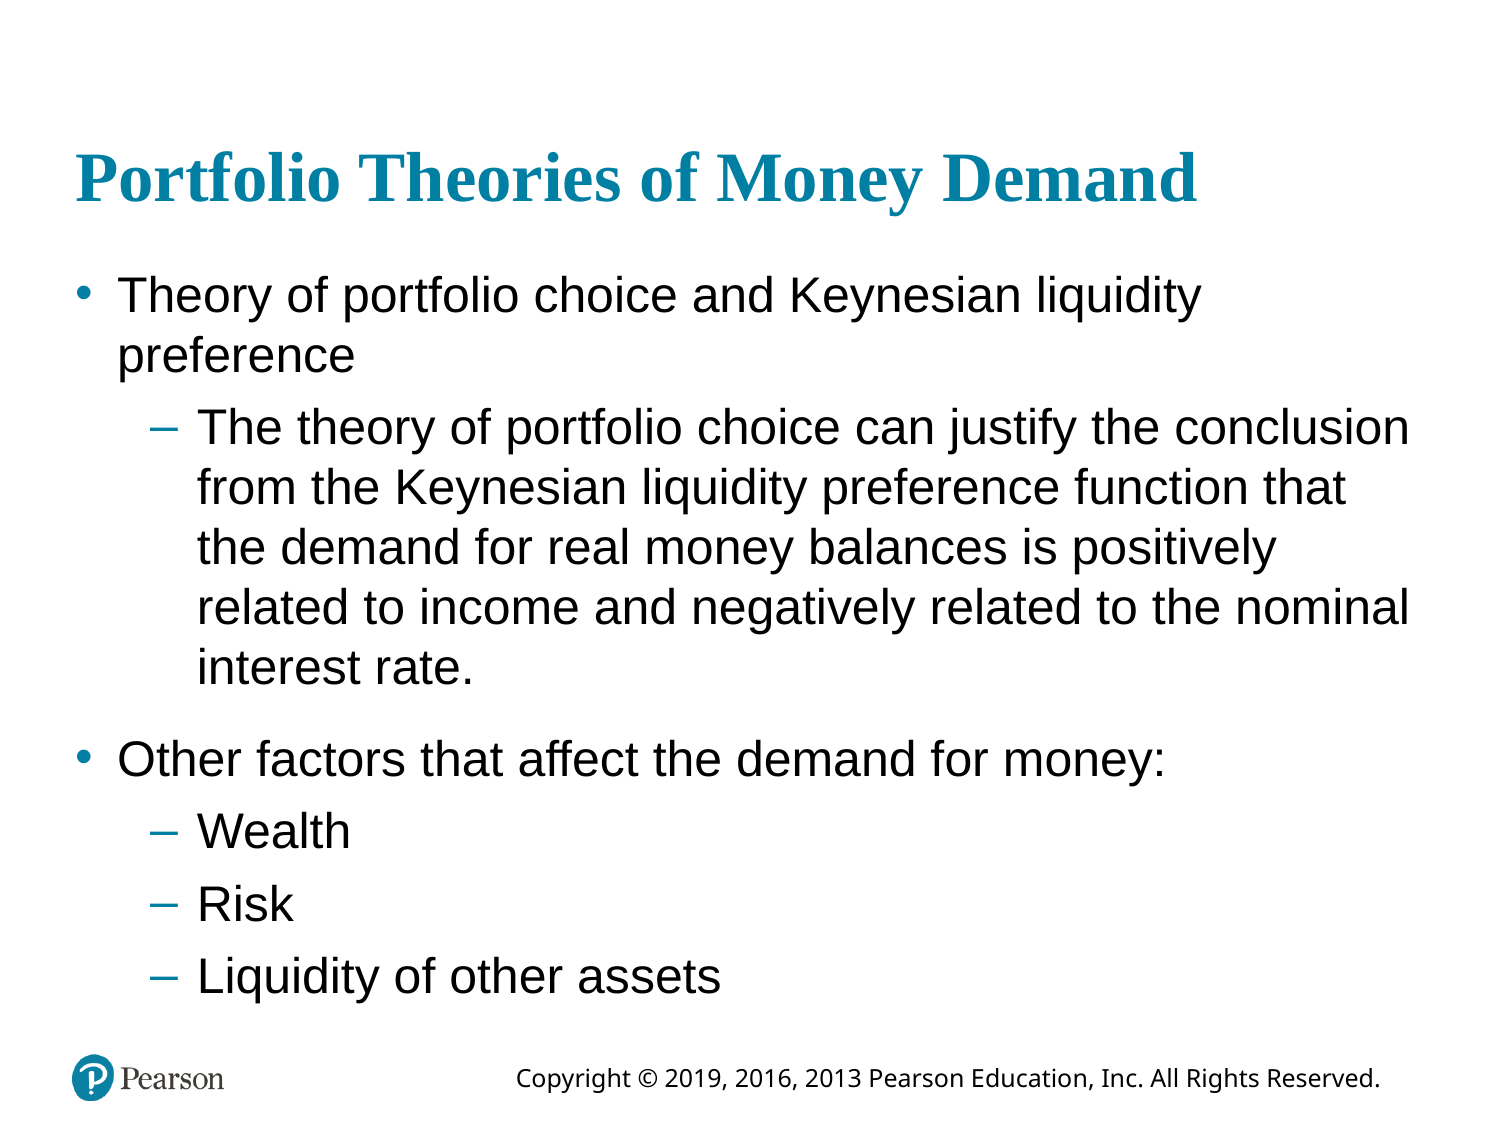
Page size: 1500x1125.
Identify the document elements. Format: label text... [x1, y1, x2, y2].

picture [99, 1054, 224, 1101]
picture [81, 1064, 107, 1089]
list Theory of portfolio choice and Keynesian liquidity preference The theory of portfolio choice can justify the conclusion from the Keynesian liquidity preference function that the demand for real money balances is positively related to income and negatively related to the nominal interest rate. Other factors that affect the demand for money: Wealth Risk Liquidity of other assets [75, 262, 1425, 1005]
picture [72, 1054, 89, 1072]
title Portfolio Theories of Money Demand [75, 35, 1425, 216]
picture [72, 1087, 83, 1101]
